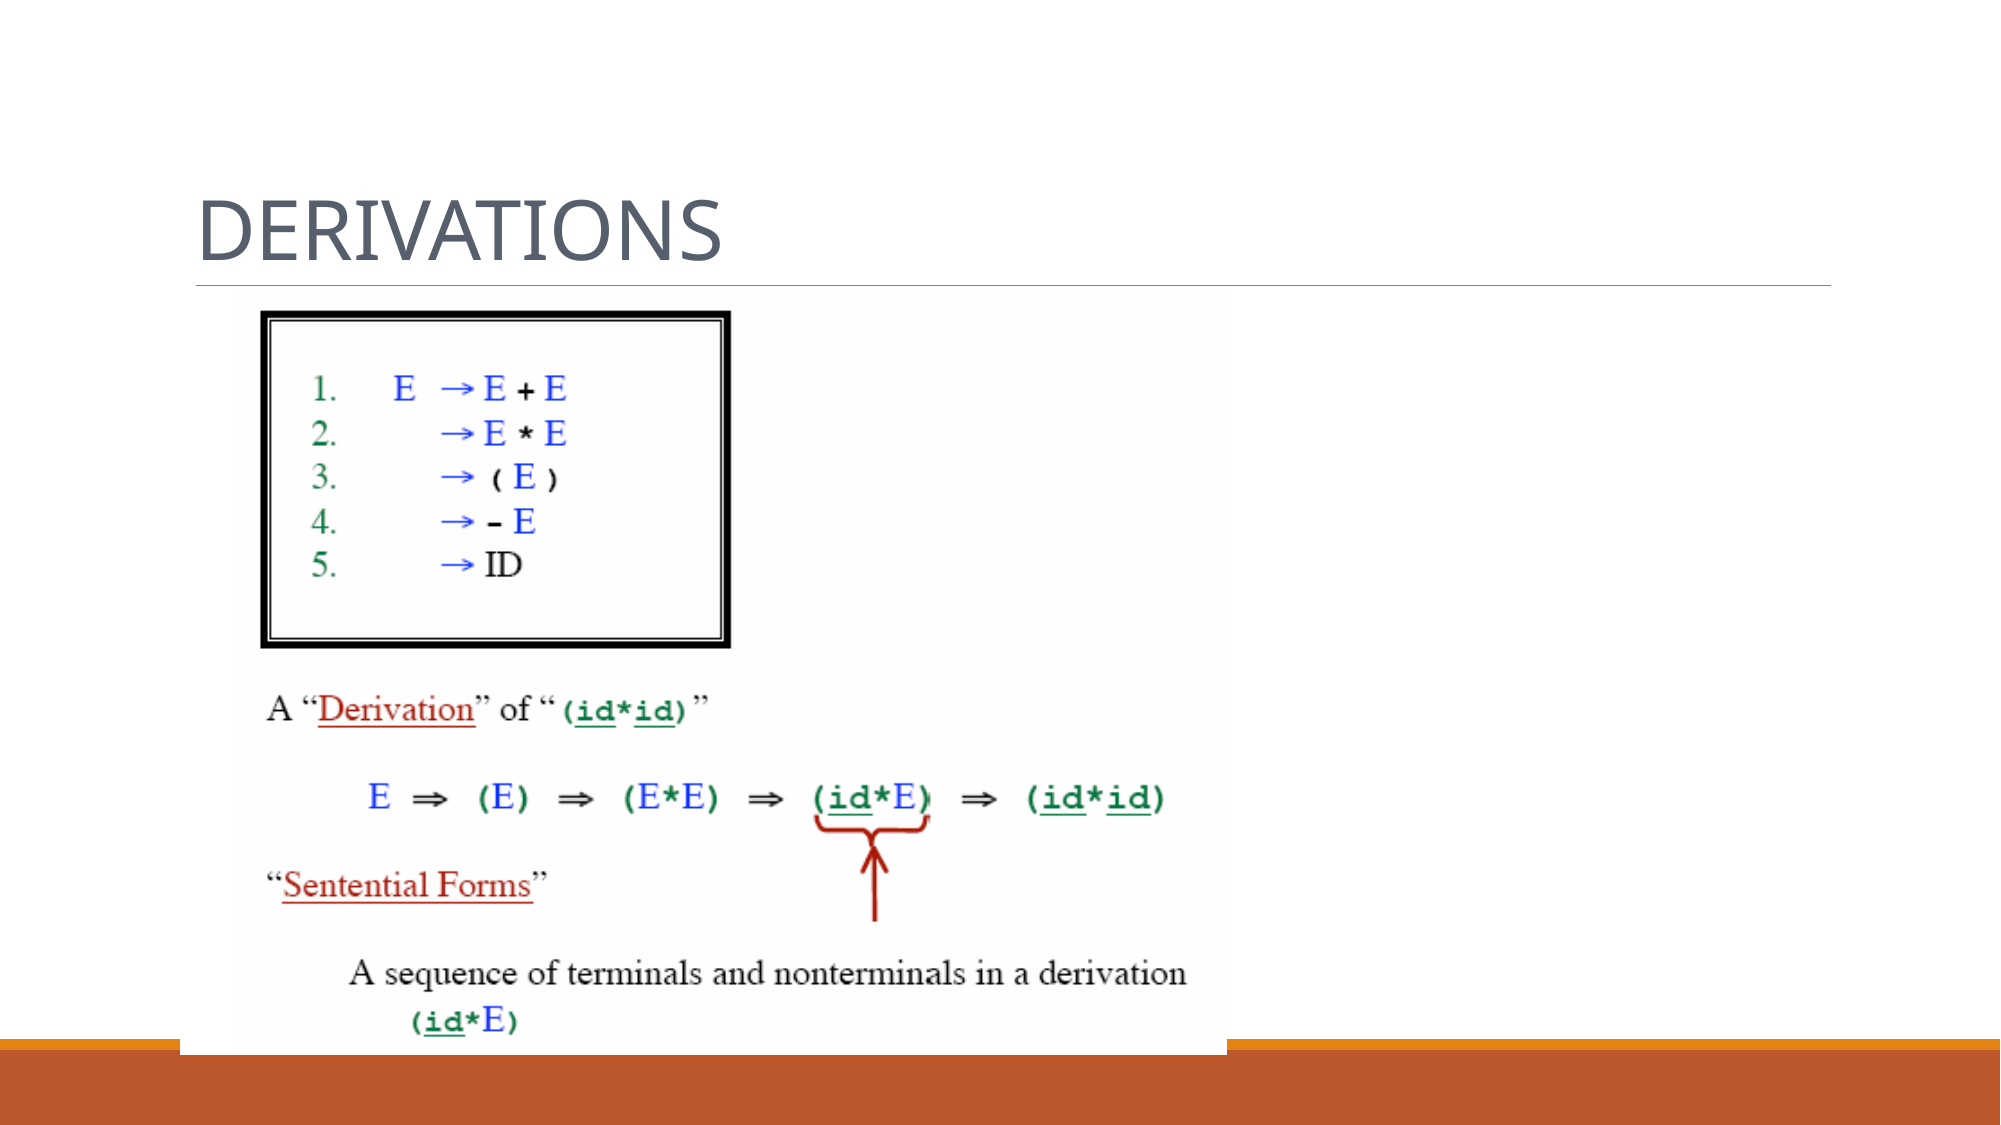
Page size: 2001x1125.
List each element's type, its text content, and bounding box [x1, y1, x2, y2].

title Derivations [180, 47, 1830, 285]
picture [179, 294, 1228, 1056]
